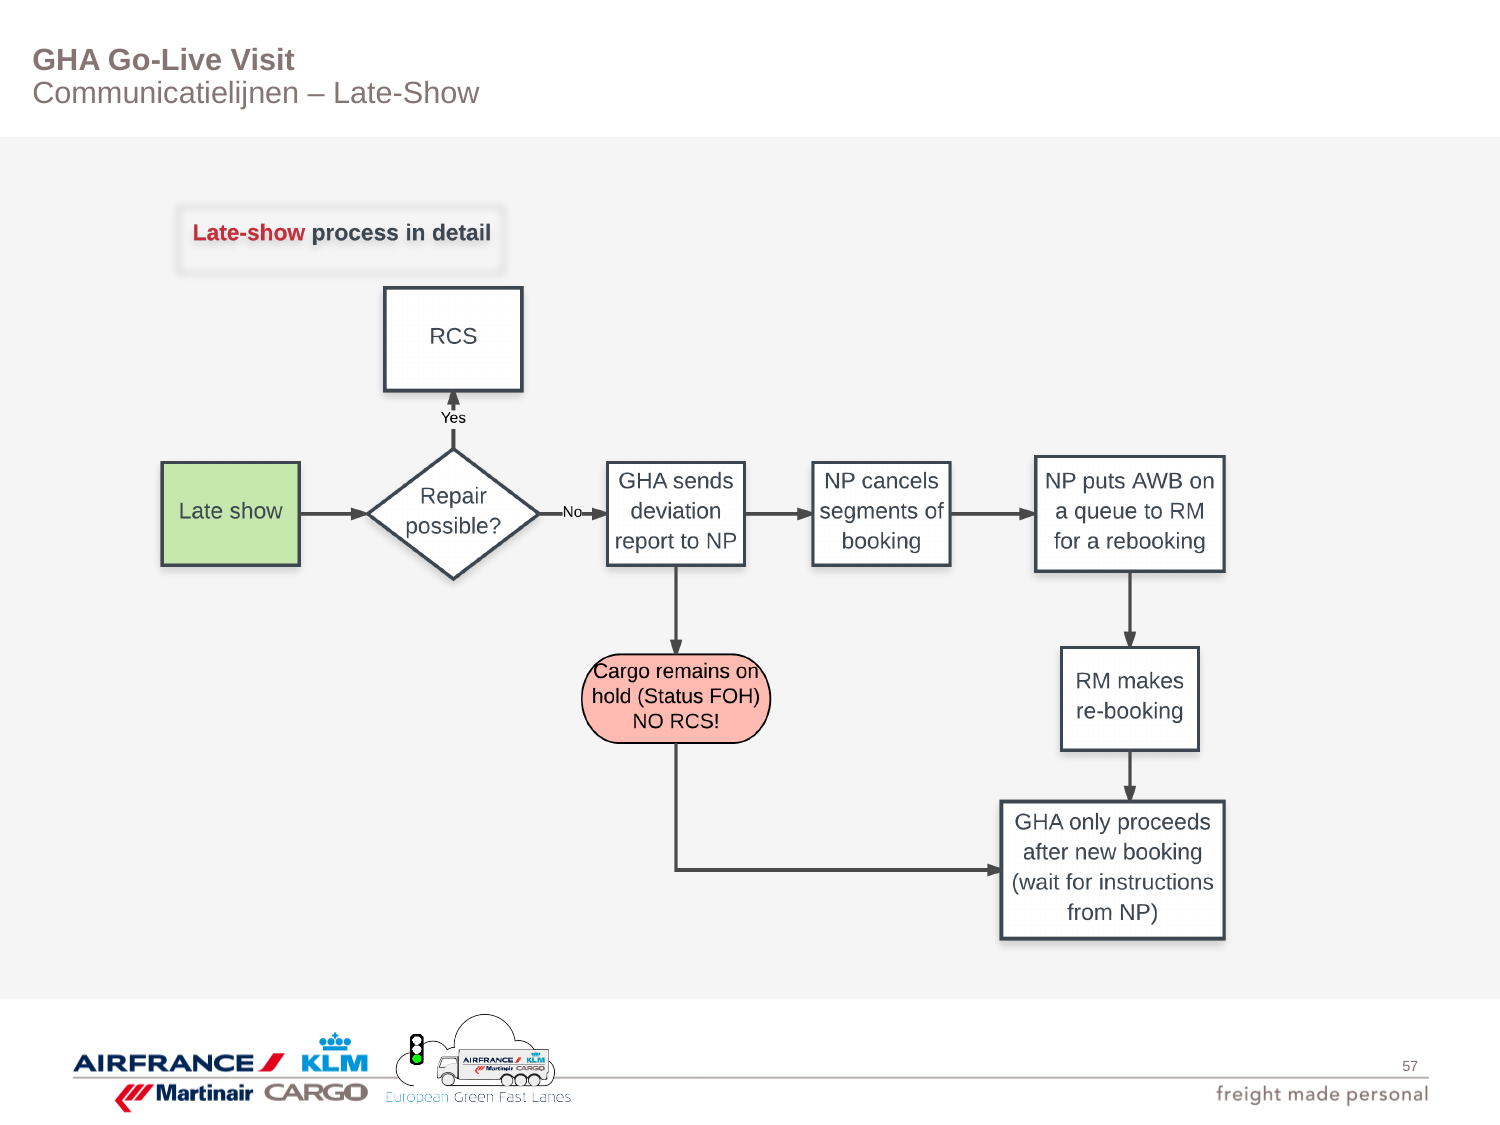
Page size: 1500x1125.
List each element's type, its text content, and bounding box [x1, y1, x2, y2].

picture [0, 1013, 1500, 1125]
title GHA Go-Live Visit Communicatielijnen – Late-Show [17, 19, 1312, 136]
picture [128, 168, 1241, 973]
